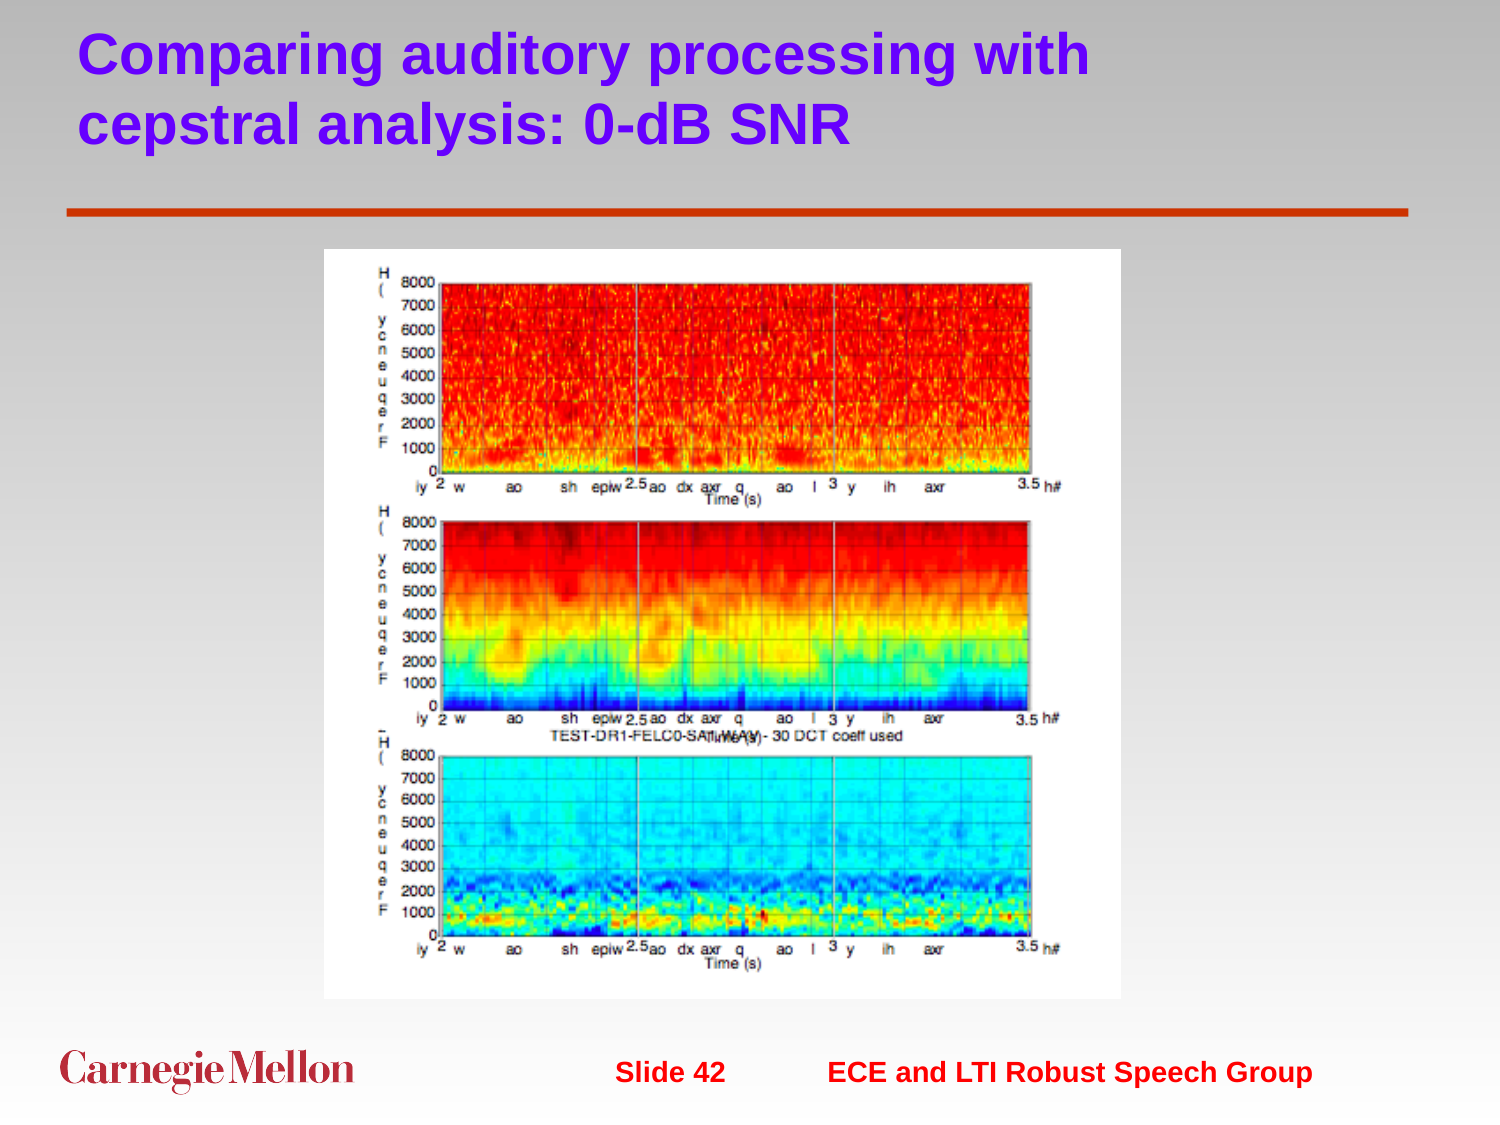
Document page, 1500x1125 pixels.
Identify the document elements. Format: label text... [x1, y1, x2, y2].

title Comparing auditory processing with cepstral analysis: 0-dB SNR [62, 55, 1414, 157]
picture [324, 249, 1121, 999]
picture [60, 1049, 355, 1095]
